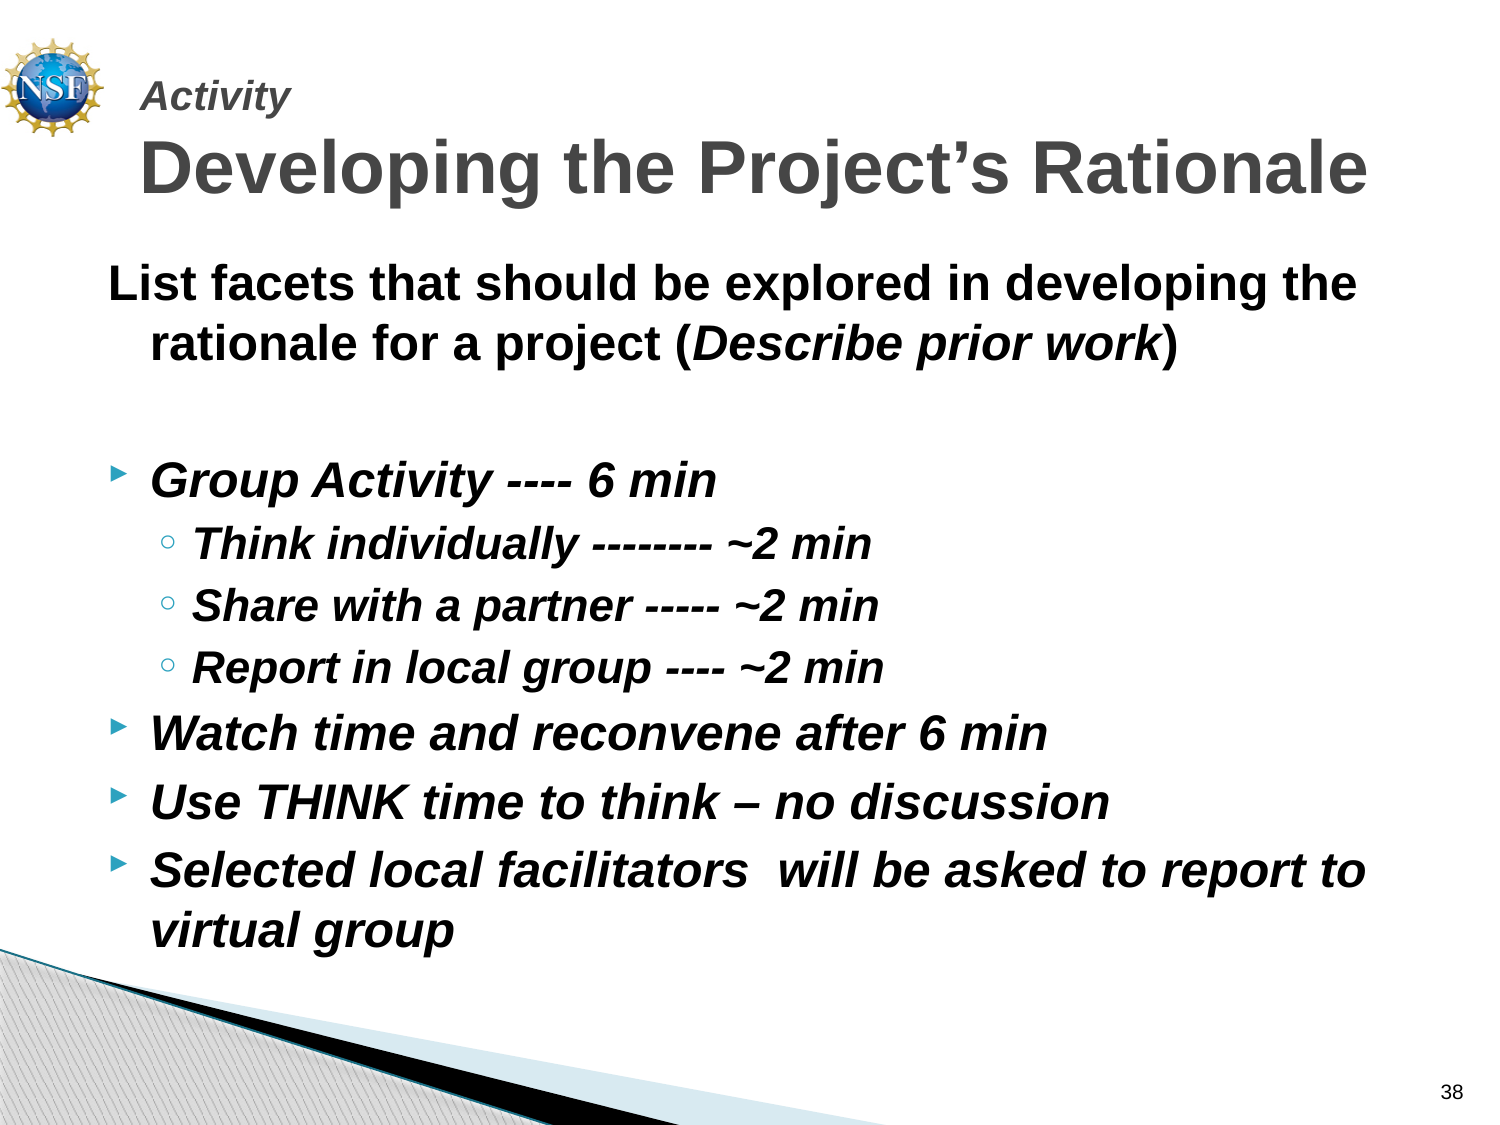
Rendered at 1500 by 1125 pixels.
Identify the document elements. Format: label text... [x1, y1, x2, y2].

title Activity Developing the Project’s Rationale [125, 45, 1425, 233]
slide_number 38 [1418, 1051, 1479, 1112]
list List facets that should be explored in developing the rationale for a project (Describe prior work) Group Activity ---- 6 min Think individually -------- ~2 min Share with a partner ----- ~2 min Report in local group ---- ~2 min Watch time and reconvene after 6 min Use THINK time to think – no discussion Selected local facilitators will be asked to report to virtual group [75, 242, 1425, 986]
picture [0, 37, 105, 138]
